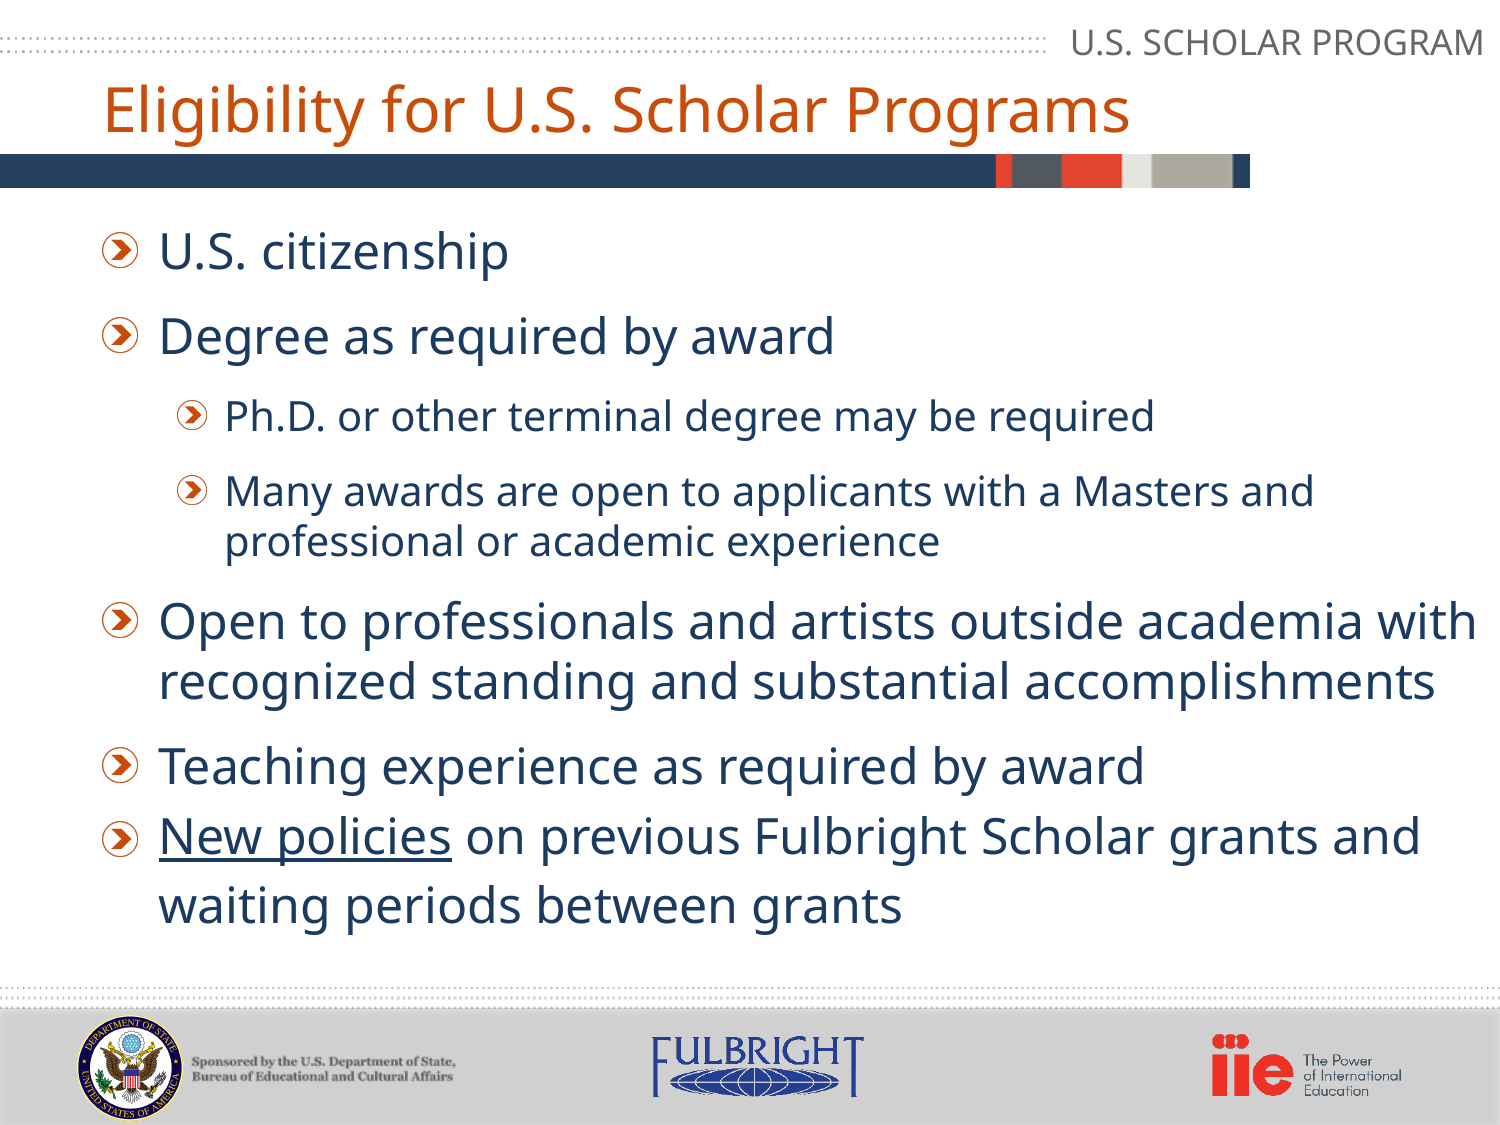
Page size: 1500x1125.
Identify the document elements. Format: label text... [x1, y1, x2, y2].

list U.S. SCHOLAR PROGRAM [1050, 12, 1500, 75]
picture [102, 747, 138, 783]
picture [0, 987, 1500, 1125]
list U.S. citizenship Degree as required by award Ph.D. or other terminal degree may be required Many awards are open to applicants with a Masters and professional or academic experience Open to professionals and artists outside academia with recognized standing and substantial accomplishments Teaching experience as required by award New policies on previous Fulbright Scholar grants and waiting periods between grants [87, 212, 1500, 971]
picture [0, 37, 1050, 54]
picture [651, 1036, 864, 1097]
picture [177, 400, 207, 430]
picture [102, 602, 138, 638]
picture [177, 475, 207, 505]
picture [102, 317, 138, 353]
picture [102, 232, 138, 268]
picture [0, 154, 1250, 188]
picture [1191, 1013, 1421, 1116]
picture [102, 821, 138, 857]
list Eligibility for U.S. Scholar Programs [87, 62, 1363, 143]
